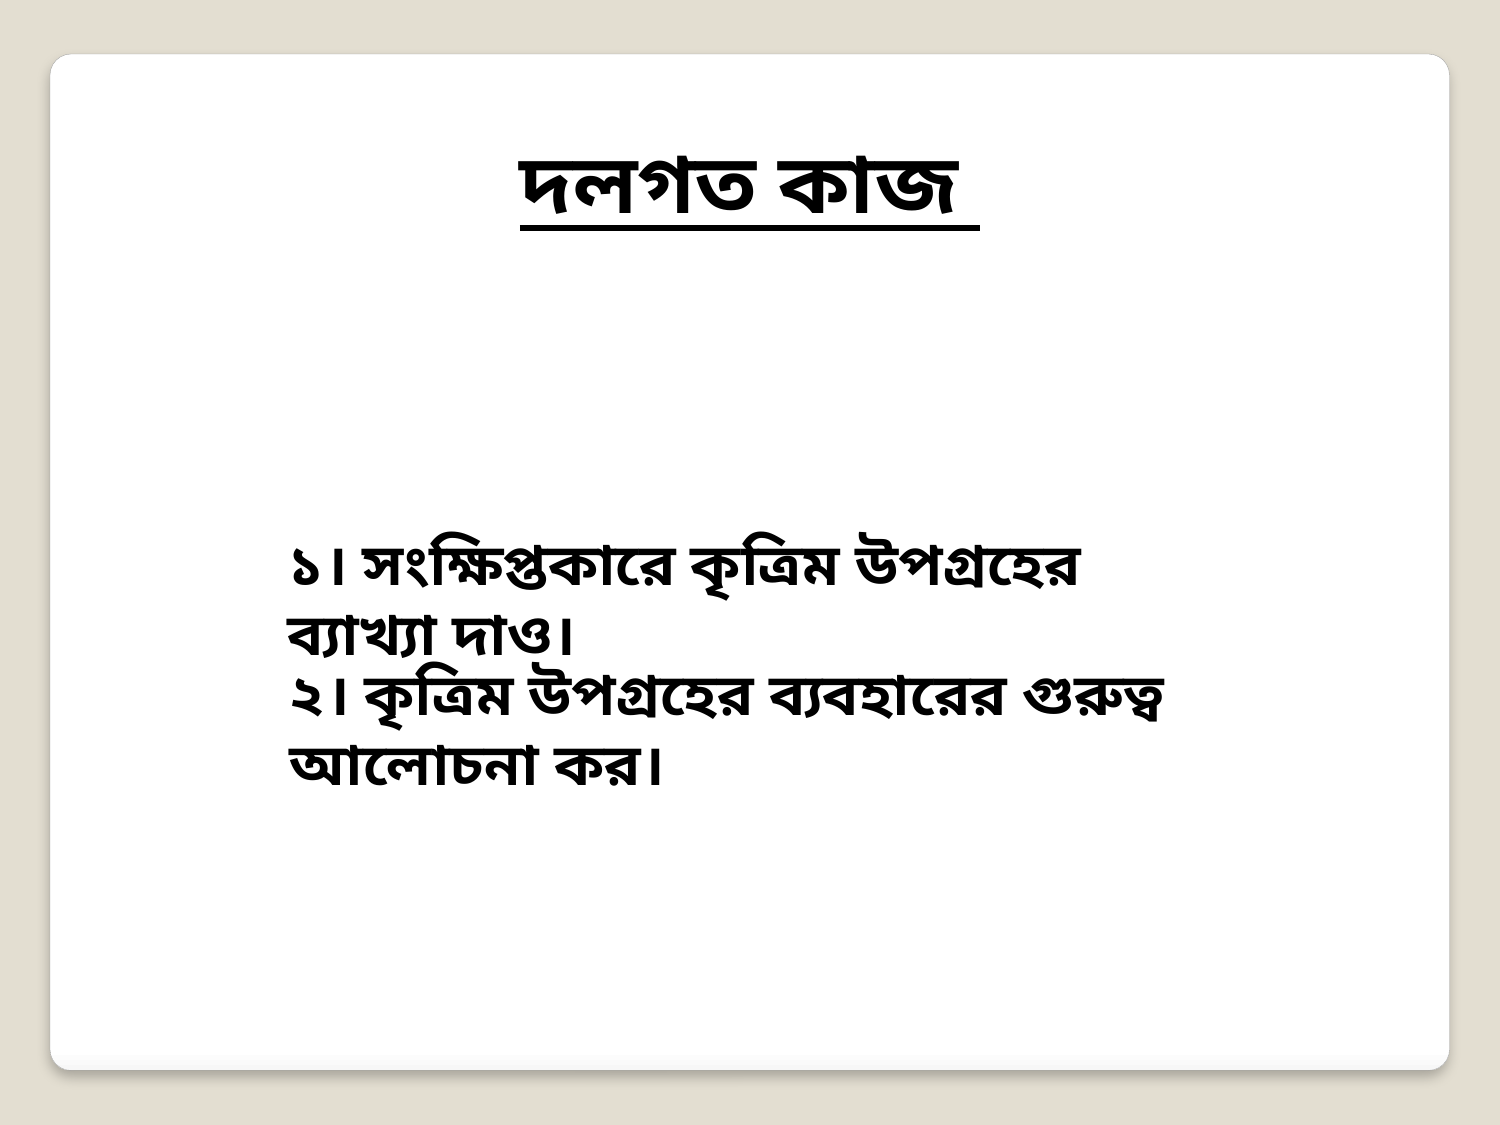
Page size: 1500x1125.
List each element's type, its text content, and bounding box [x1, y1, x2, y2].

text_box ২। কৃত্রিম উপগ্রহের ব্যবহারের গুরুত্ব আলোচনা কর। [275, 649, 1350, 805]
text_box [0, 0, 1500, 1125]
text_box দলগত কাজ [324, 123, 1175, 238]
text_box ১। সংক্ষিপ্তকারে কৃত্রিম উপগ্রহের ব্যাখ্যা দাও। [273, 519, 1161, 675]
